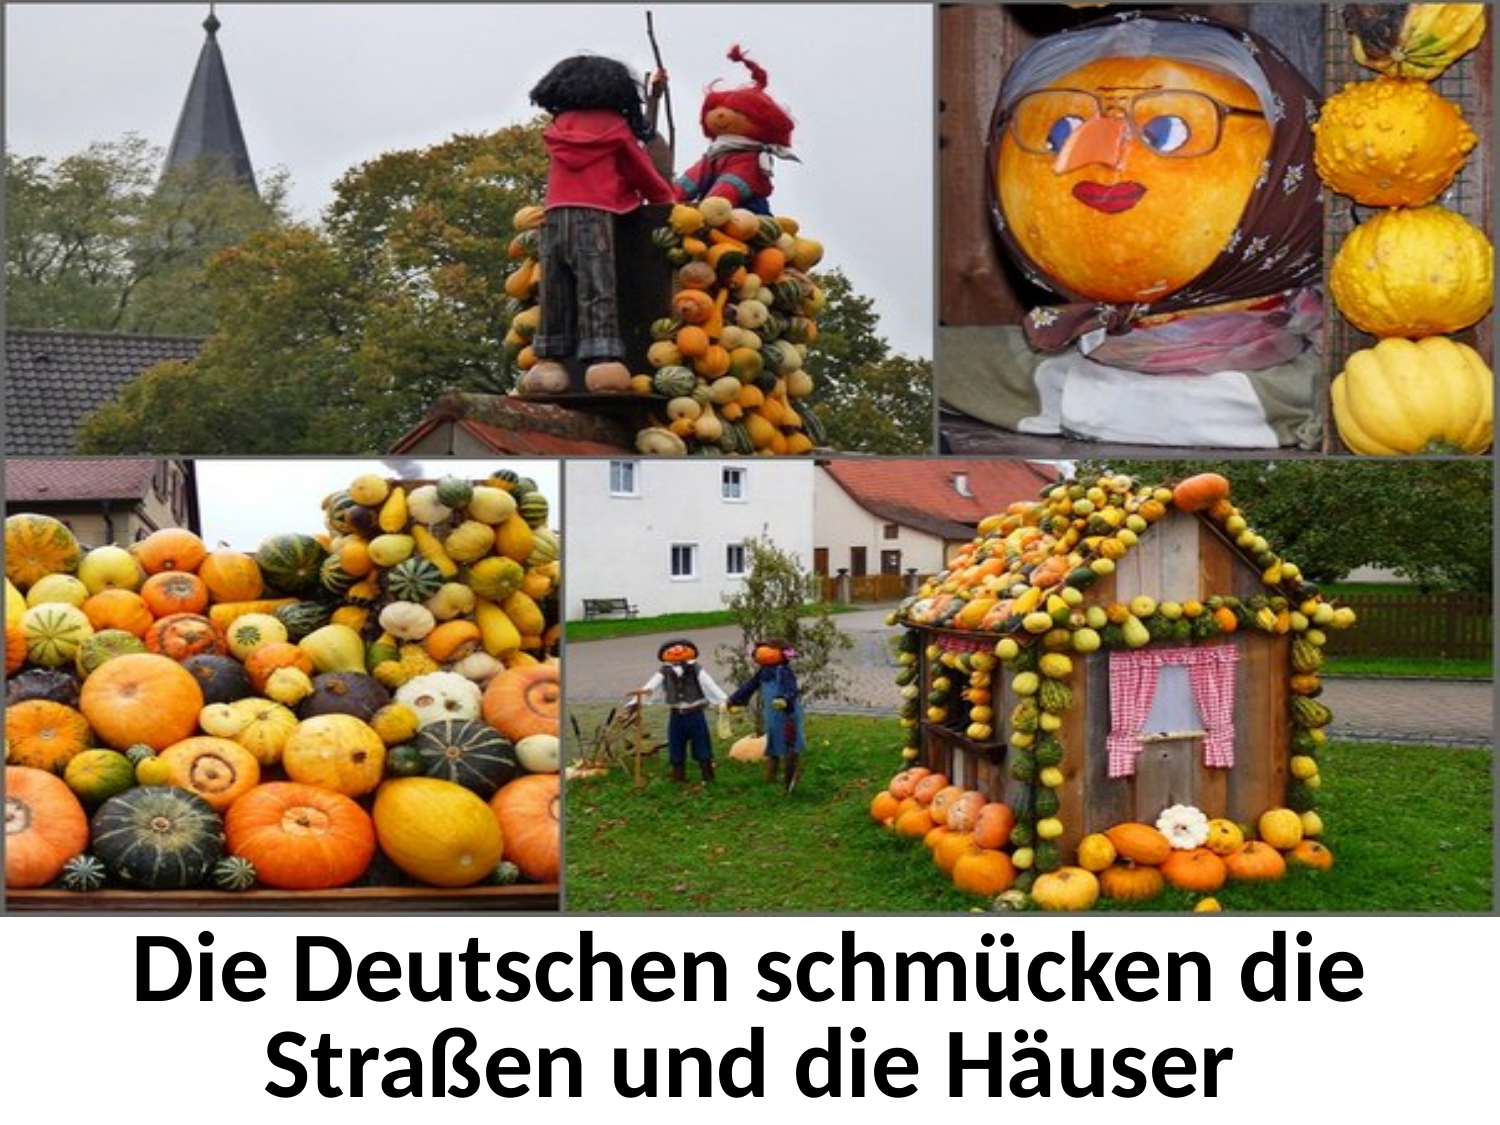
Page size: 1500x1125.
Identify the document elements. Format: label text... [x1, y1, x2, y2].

text_box Die Deutschen schmücken die Straßen und die Häuser [0, 924, 1500, 1125]
picture [0, 0, 1500, 918]
